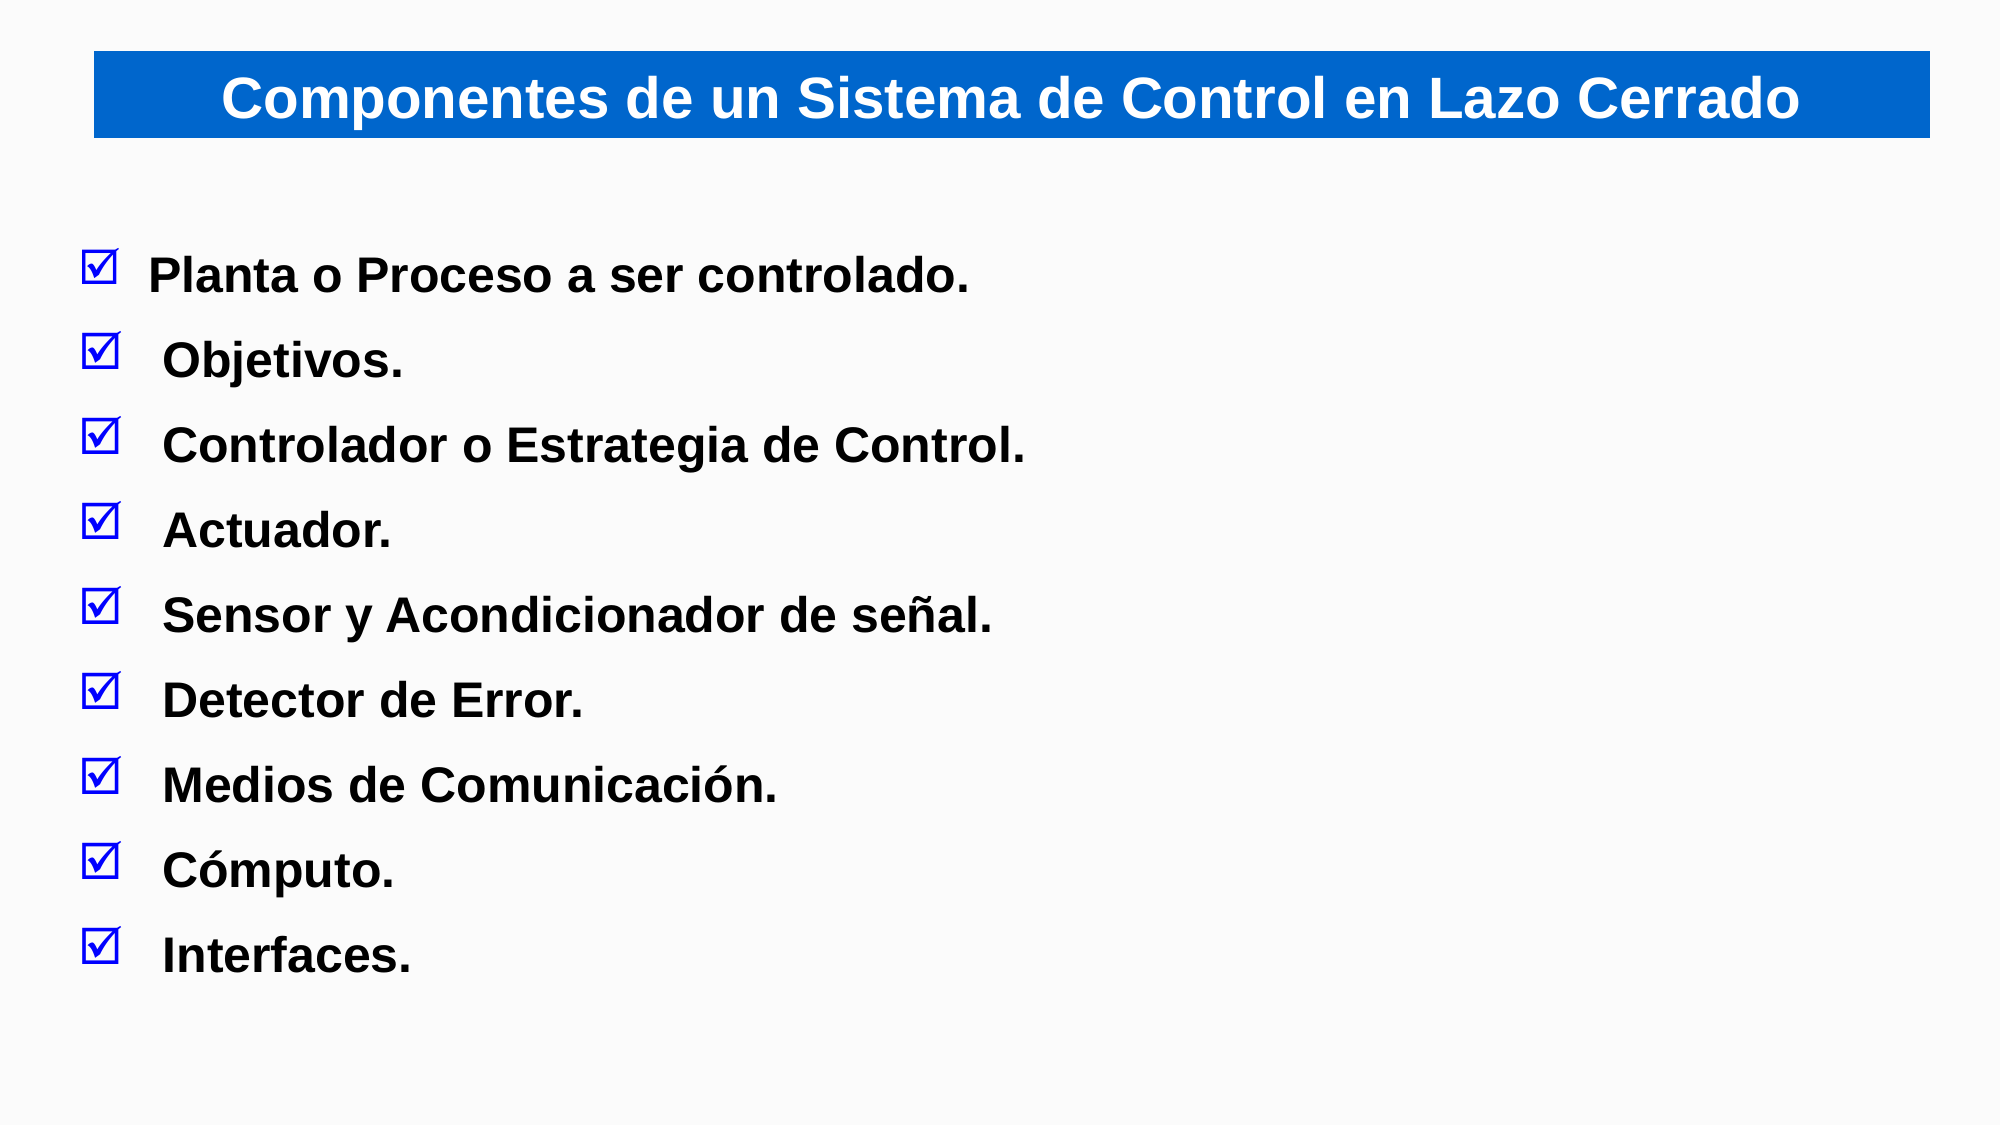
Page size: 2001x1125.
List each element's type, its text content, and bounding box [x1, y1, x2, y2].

text_box Componentes de un Sistema de Control en Lazo Cerrado [95, 52, 1929, 138]
text_box Planta o Proceso a ser controlado. Objetivos. Controlador o Estrategia de Control. Actuador. Sensor y Acondicionador de señal. Detector de Error. Medios de Comunicación. Cómputo. Interfaces. [63, 235, 1929, 990]
